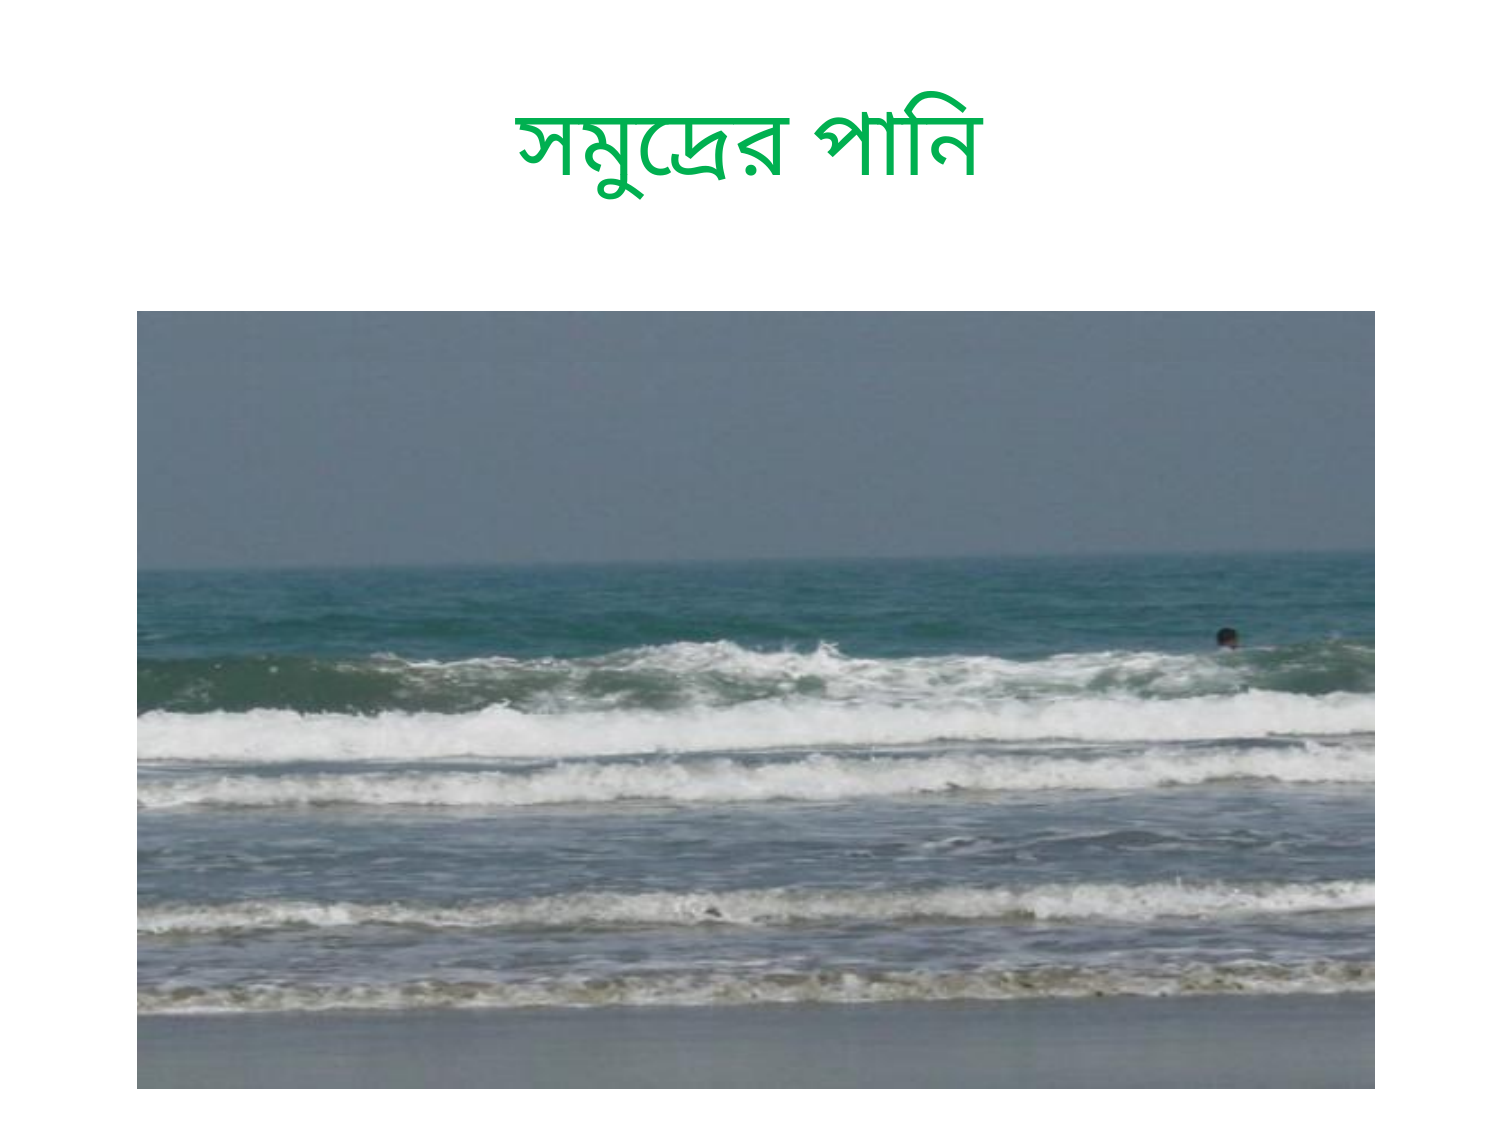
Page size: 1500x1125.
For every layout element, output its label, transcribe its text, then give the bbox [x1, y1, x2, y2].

title সমুদ্রের পানি [75, 45, 1425, 233]
picture [137, 362, 1376, 1089]
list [137, 311, 1376, 362]
